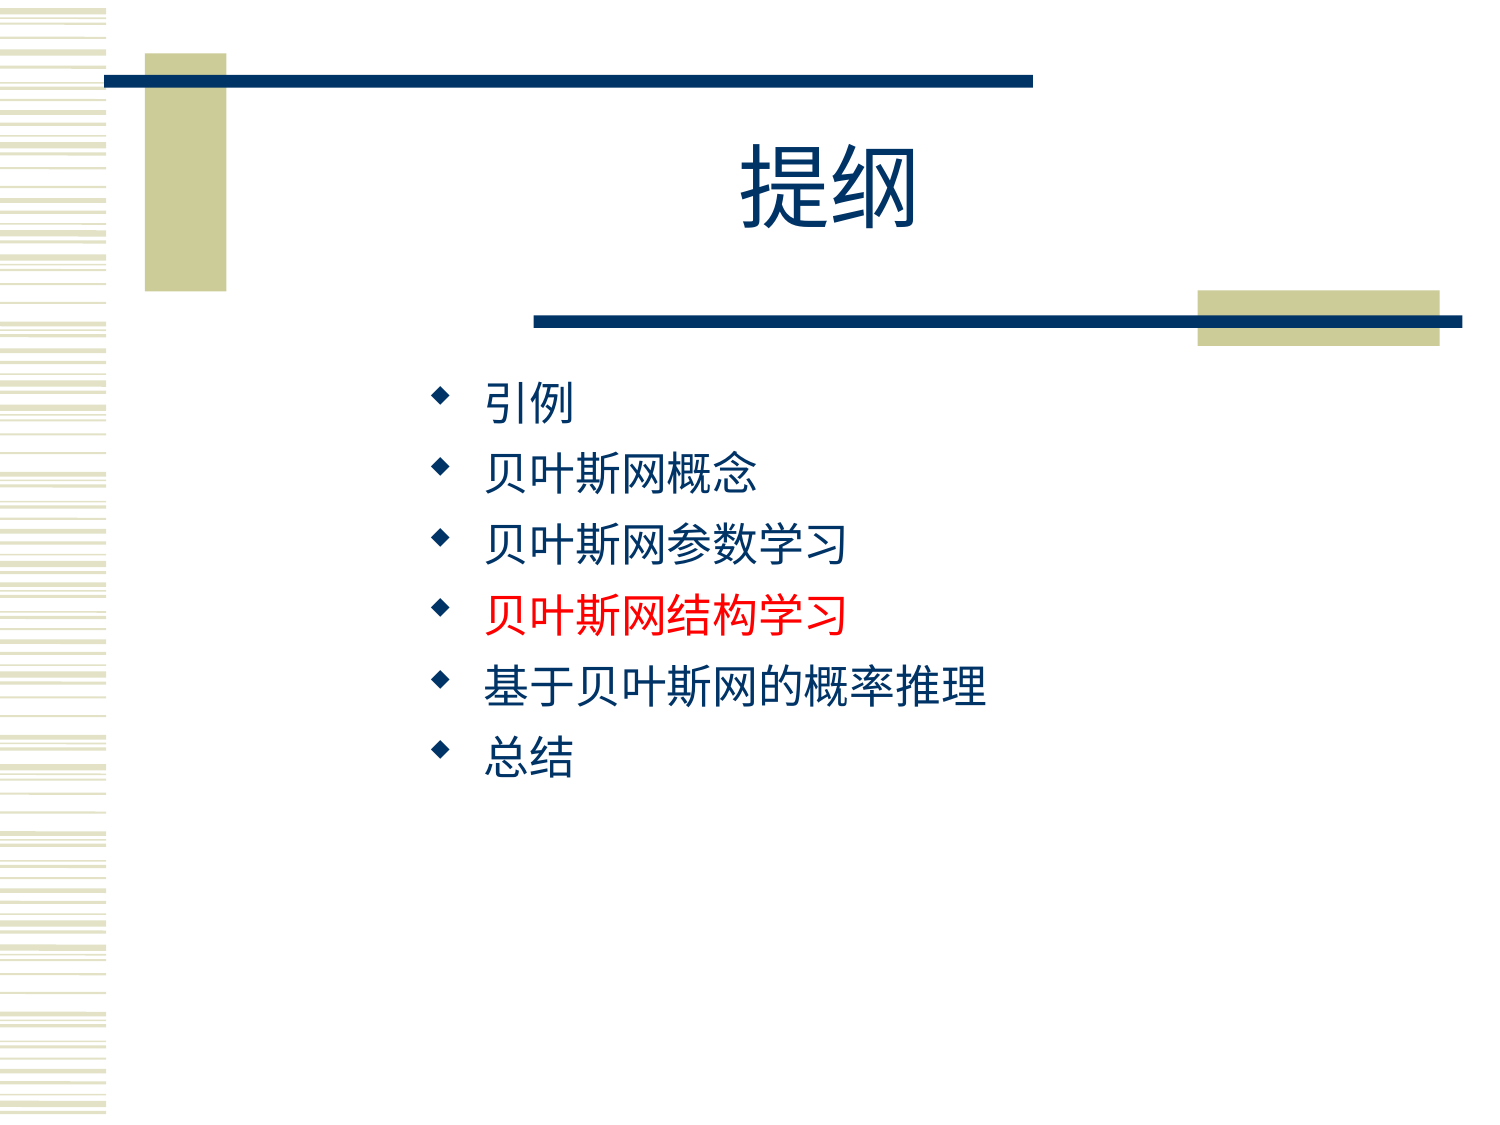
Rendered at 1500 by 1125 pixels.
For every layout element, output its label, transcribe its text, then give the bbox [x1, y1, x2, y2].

title 提纲 [224, 99, 1436, 288]
list 引例 贝叶斯网概念 贝叶斯网参数学习 贝叶斯网结构学习 基于贝叶斯网的概率推理 总结 [412, 363, 1439, 1001]
